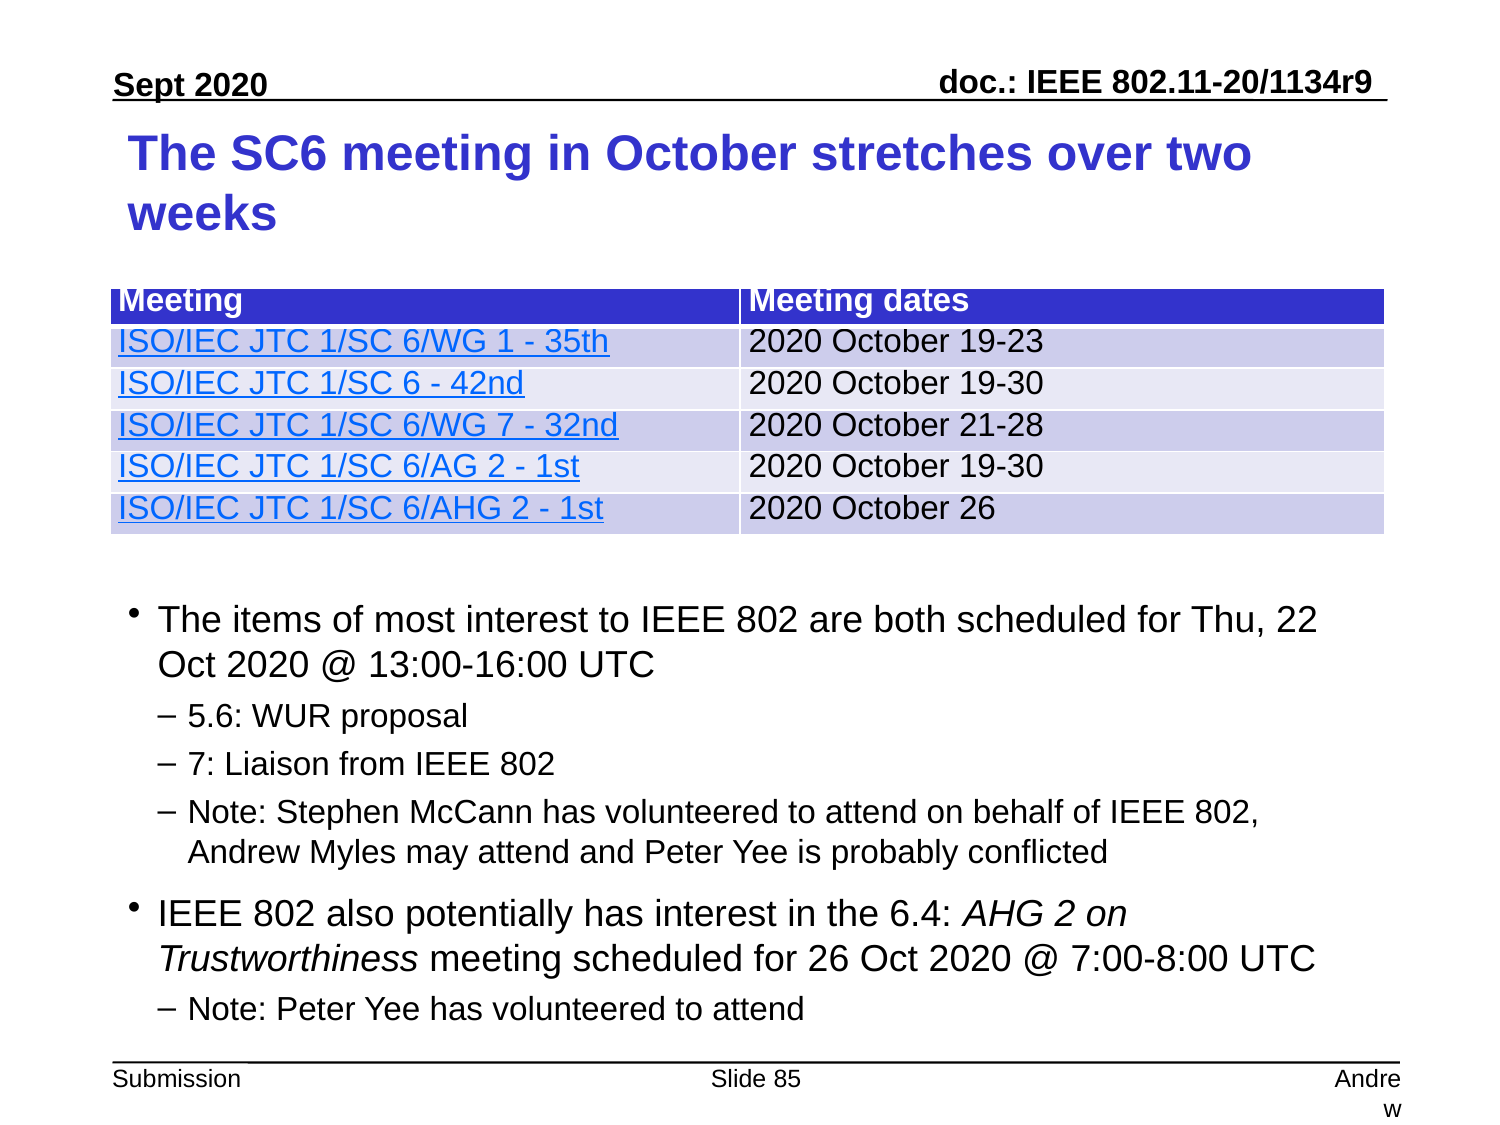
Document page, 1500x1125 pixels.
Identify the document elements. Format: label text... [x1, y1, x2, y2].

slide_number Slide 85 [709, 1061, 803, 1093]
table_cell 2020 October 21-28 [741, 411, 1384, 451]
table_header Meeting dates [741, 289, 1384, 324]
table_cell ISO/IEC JTC 1/SC 6 - 42nd [111, 369, 739, 409]
table_cell 2020 October 26 [741, 494, 1384, 534]
footer Andrew Myles, Cisco [1320, 1061, 1402, 1093]
table_cell ISO/IEC JTC 1/SC 6/AG 2 - 1st [111, 452, 739, 492]
table_cell ISO/IEC JTC 1/SC 6/WG 1 - 35th [111, 329, 739, 367]
table_header Meeting [111, 289, 739, 324]
table_cell ISO/IEC JTC 1/SC 6/WG 7 - 32nd [111, 411, 739, 451]
table_cell 2020 October 19-30 [741, 452, 1384, 492]
table_cell 2020 October 19-30 [741, 369, 1384, 409]
table_cell ISO/IEC JTC 1/SC 6/AHG 2 - 1st [111, 494, 739, 534]
table_cell 2020 October 19-23 [741, 329, 1384, 367]
title The SC6 meeting in October stretches over two weeks [112, 112, 1388, 288]
list The items of most interest to IEEE 802 are both scheduled for Thu, 22 Oct 2020 @ 13:00-16:00 UTC 5.6: WUR proposal 7: Liaison from IEEE 802 Note: Stephen McCann has volunteered to attend on behalf of IEEE 802, Andrew Myles may attend and Peter Yee is probably conflicted IEEE 802 also potentially has interest in the 6.4: AHG 2 on Trustworthiness meeting scheduled for 26 Oct 2020 @ 7:00-8:00 UTC Note: Peter Yee has volunteered to attend [112, 587, 1388, 1000]
